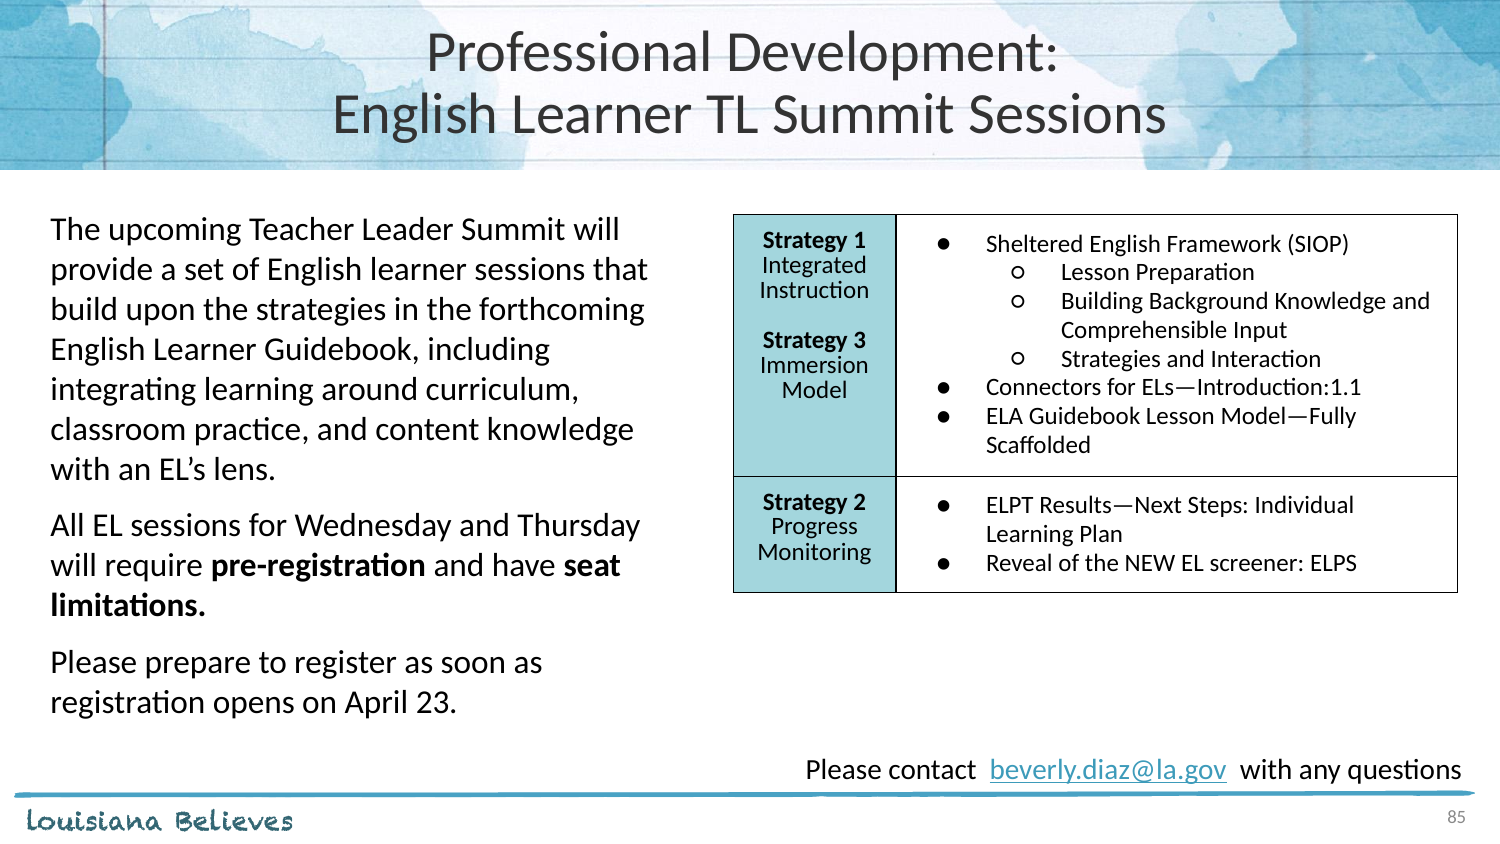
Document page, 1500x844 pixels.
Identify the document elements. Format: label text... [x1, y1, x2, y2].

text_box Please contact beverly.diaz@la.gov with any questions [733, 748, 1478, 788]
table_header Strategy 1 Integrated Instruction Strategy 3 Immersion Model [734, 215, 895, 476]
table_header Sheltered English Framework (SIOP) Lesson Preparation Building Background Knowledge and Comprehensible Input Strategies and Interaction Connectors for ELs—Introduction:1.1 ELA Guidebook Lesson Model—Fully Scaffolded [897, 215, 1457, 476]
list The upcoming Teacher Leader Summit will provide a set of English learner sessions that build upon the strategies in the forthcoming English Learner Guidebook, including integrating learning around curriculum, classroom practice, and content knowledge with an EL’s lens. All EL sessions for Wednesday and Thursday will require pre-registration and have seat limitations. Please prepare to register as soon as registration opens on April 23. [35, 192, 711, 754]
table_cell ELPT Results—Next Steps: Individual Learning Plan Reveal of the NEW EL screener: ELPS [897, 477, 1457, 592]
table_cell Strategy 2 Progress Monitoring [734, 477, 895, 592]
title Professional Development: English Learner TL Summit Sessions [0, 0, 1500, 170]
picture [0, 786, 1488, 844]
